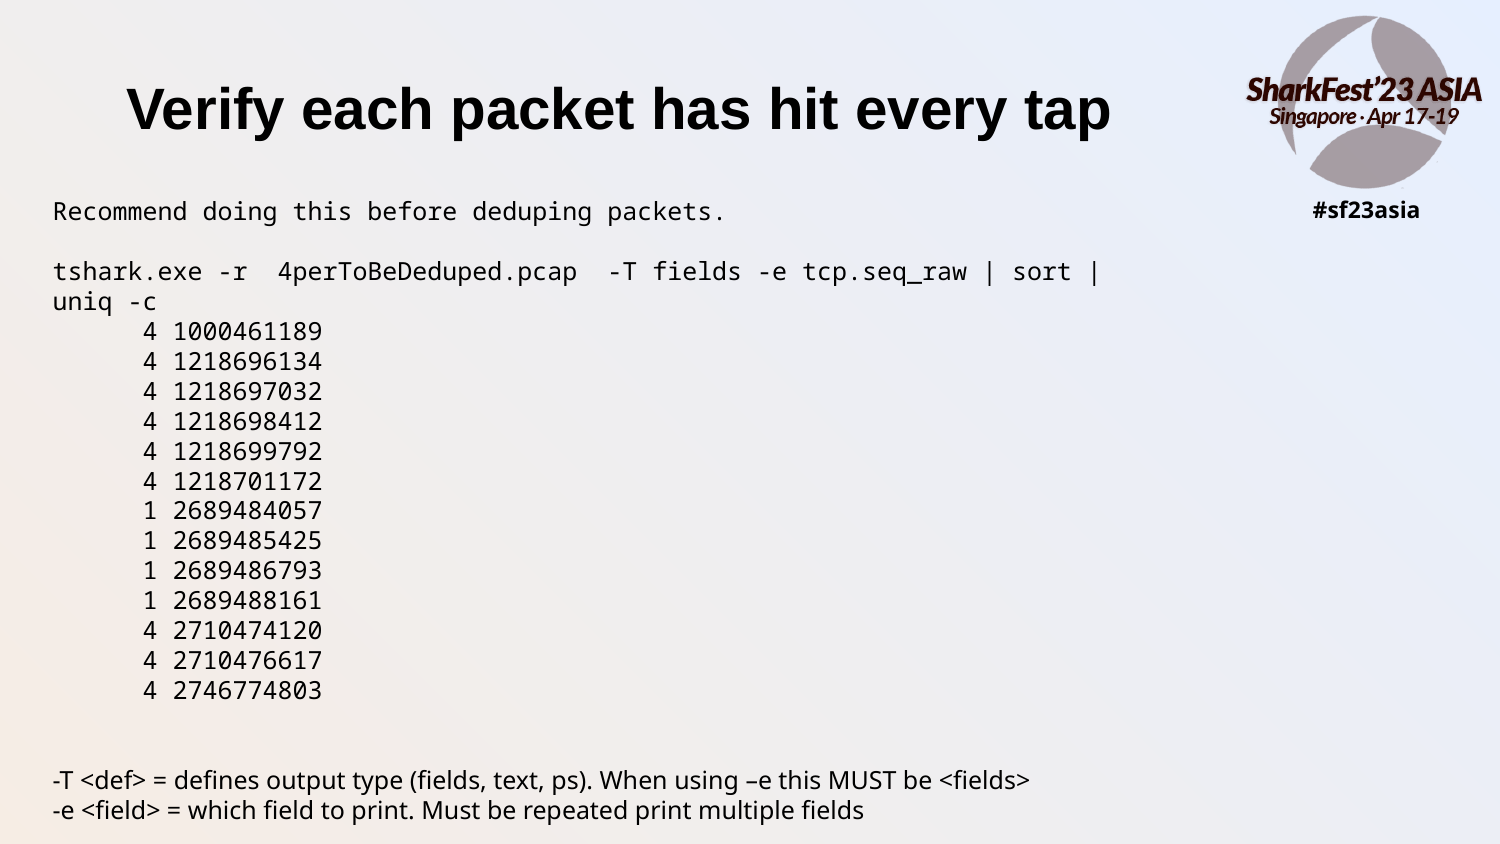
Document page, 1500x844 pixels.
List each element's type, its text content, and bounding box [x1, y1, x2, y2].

text_box Verify each packet has hit every tap [111, 64, 1128, 149]
picture [1243, 15, 1484, 189]
text_box Recommend doing this before deduping packets. tshark.exe -r 4perToBeDeduped.pcap -T fields -e tcp.seq_raw | sort | uniq -c 4 1000461189 4 1218696134 4 1218697032 4 1218698412 4 1218699792 4 1218701172 1 2689484057 1 2689485425 1 2689486793 1 2689488161 4 2710474120 4 2710476617 4 2746774803 -T <def> = defines output type (fields, text, ps). When using –e this MUST be <fields> -e <field> = which field to print. Must be repeated print multiple fields [37, 158, 1122, 832]
